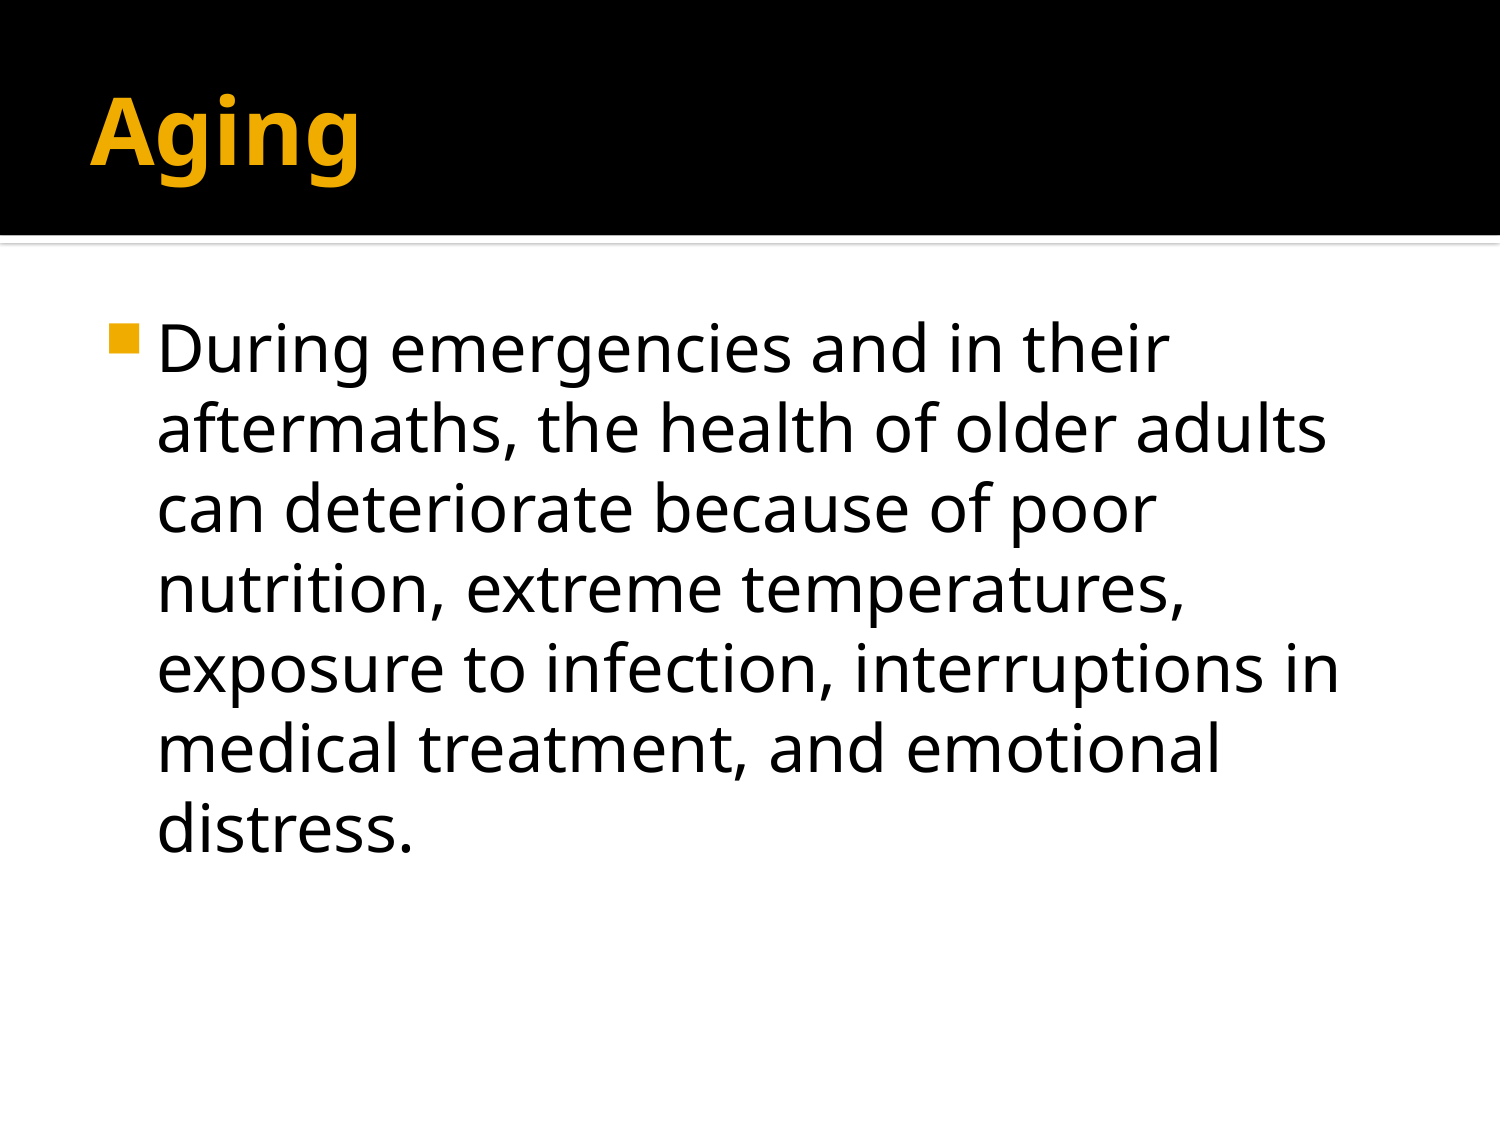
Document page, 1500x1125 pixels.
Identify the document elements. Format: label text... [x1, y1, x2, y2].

list During emergencies and in their aftermaths, the health of older adults can deteriorate because of poor nutrition, extreme temperatures, exposure to infection, interruptions in medical treatment, and emotional distress. [75, 291, 1425, 1050]
title Aging [75, 25, 1425, 231]
